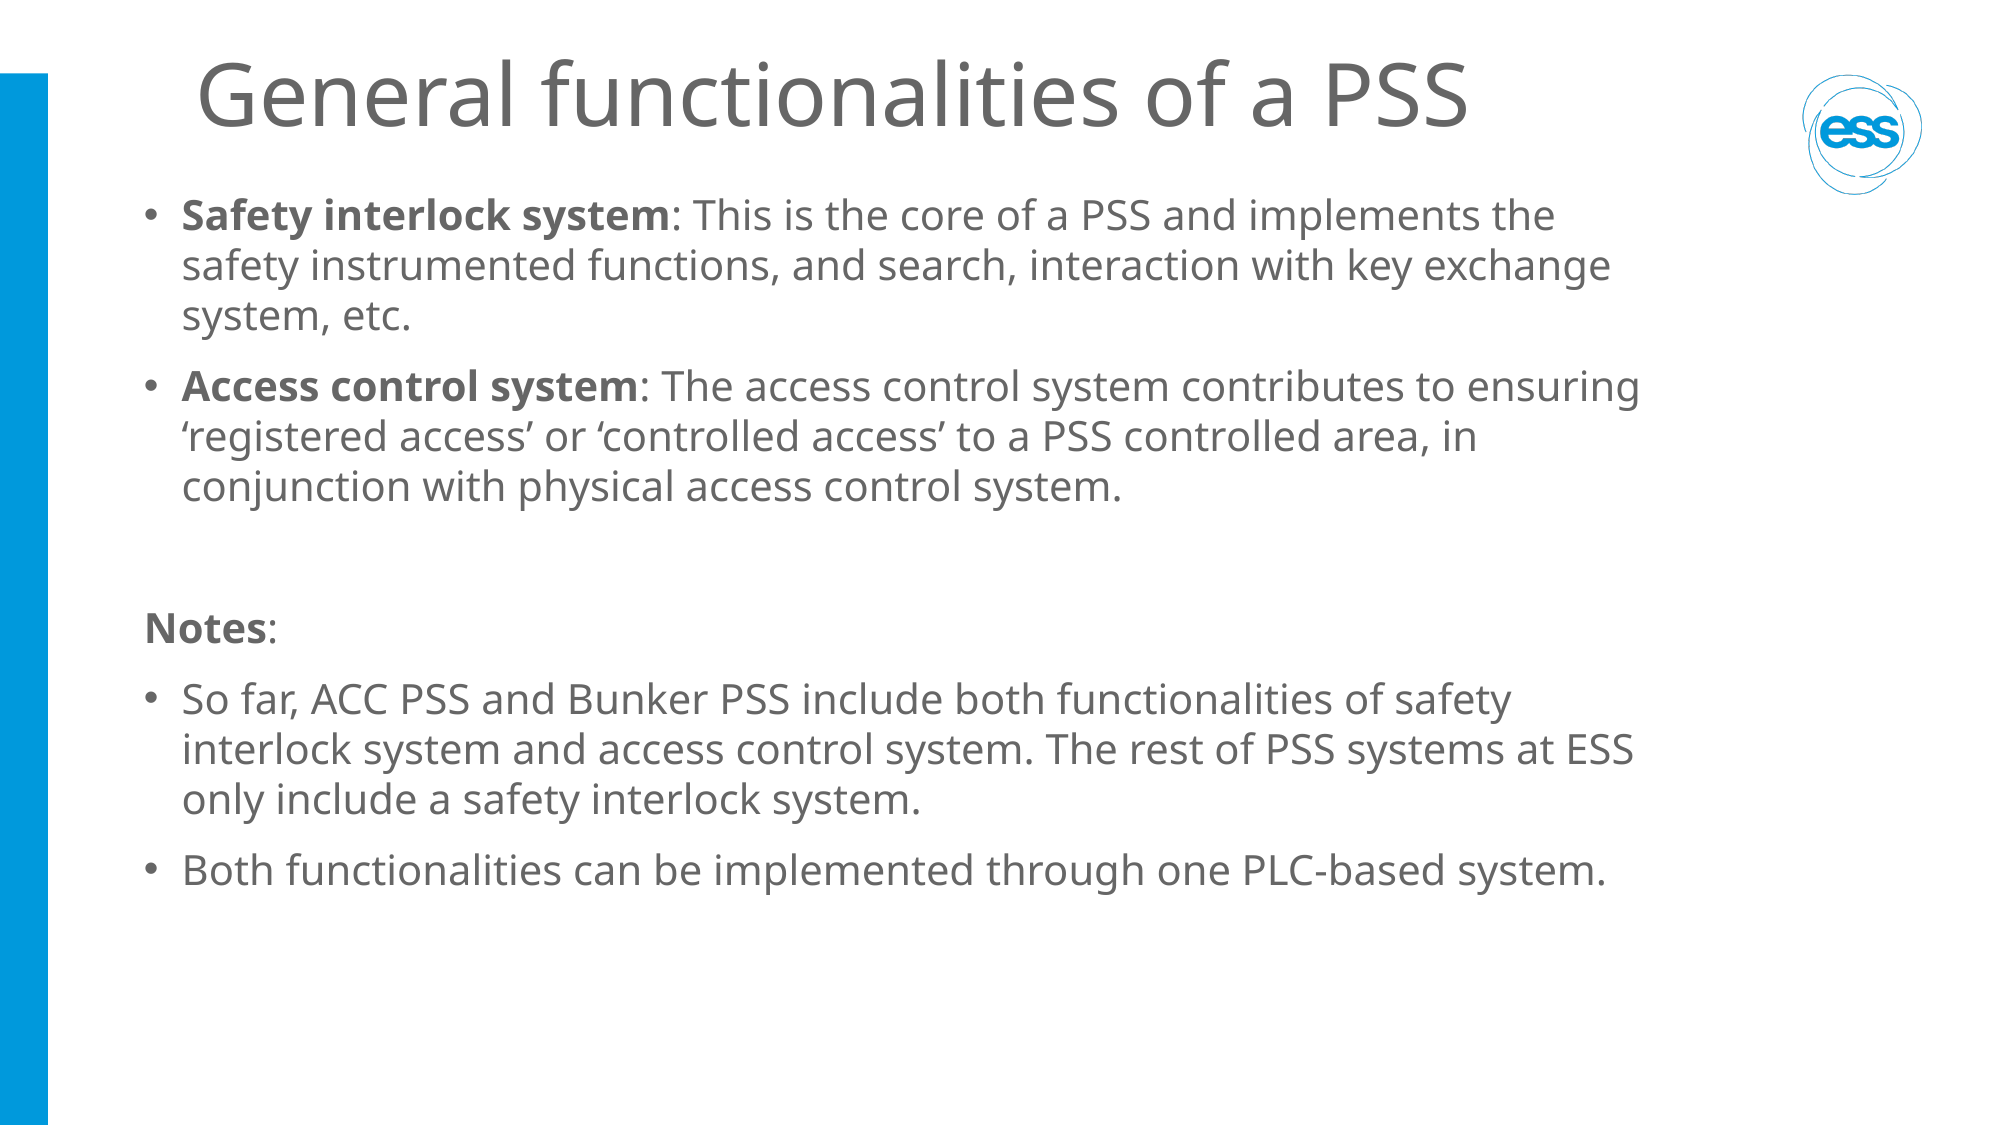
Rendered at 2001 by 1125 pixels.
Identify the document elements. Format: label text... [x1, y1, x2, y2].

title General functionalities of a PSS [181, 43, 1717, 152]
list Safety interlock system: This is the core of a PSS and implements the safety instrumented functions, and search, interaction with key exchange system, etc. Access control system: The access control system contributes to ensuring ‘registered access’ or ‘controlled access’ to a PSS controlled area, in conjunction with physical access control system. Notes: So far, ACC PSS and Bunker PSS include both functionalities of safety interlock system and access control system. The rest of PSS systems at ESS only include a safety interlock system. Both functionalities can be implemented through one PLC-based system. [143, 181, 1680, 961]
